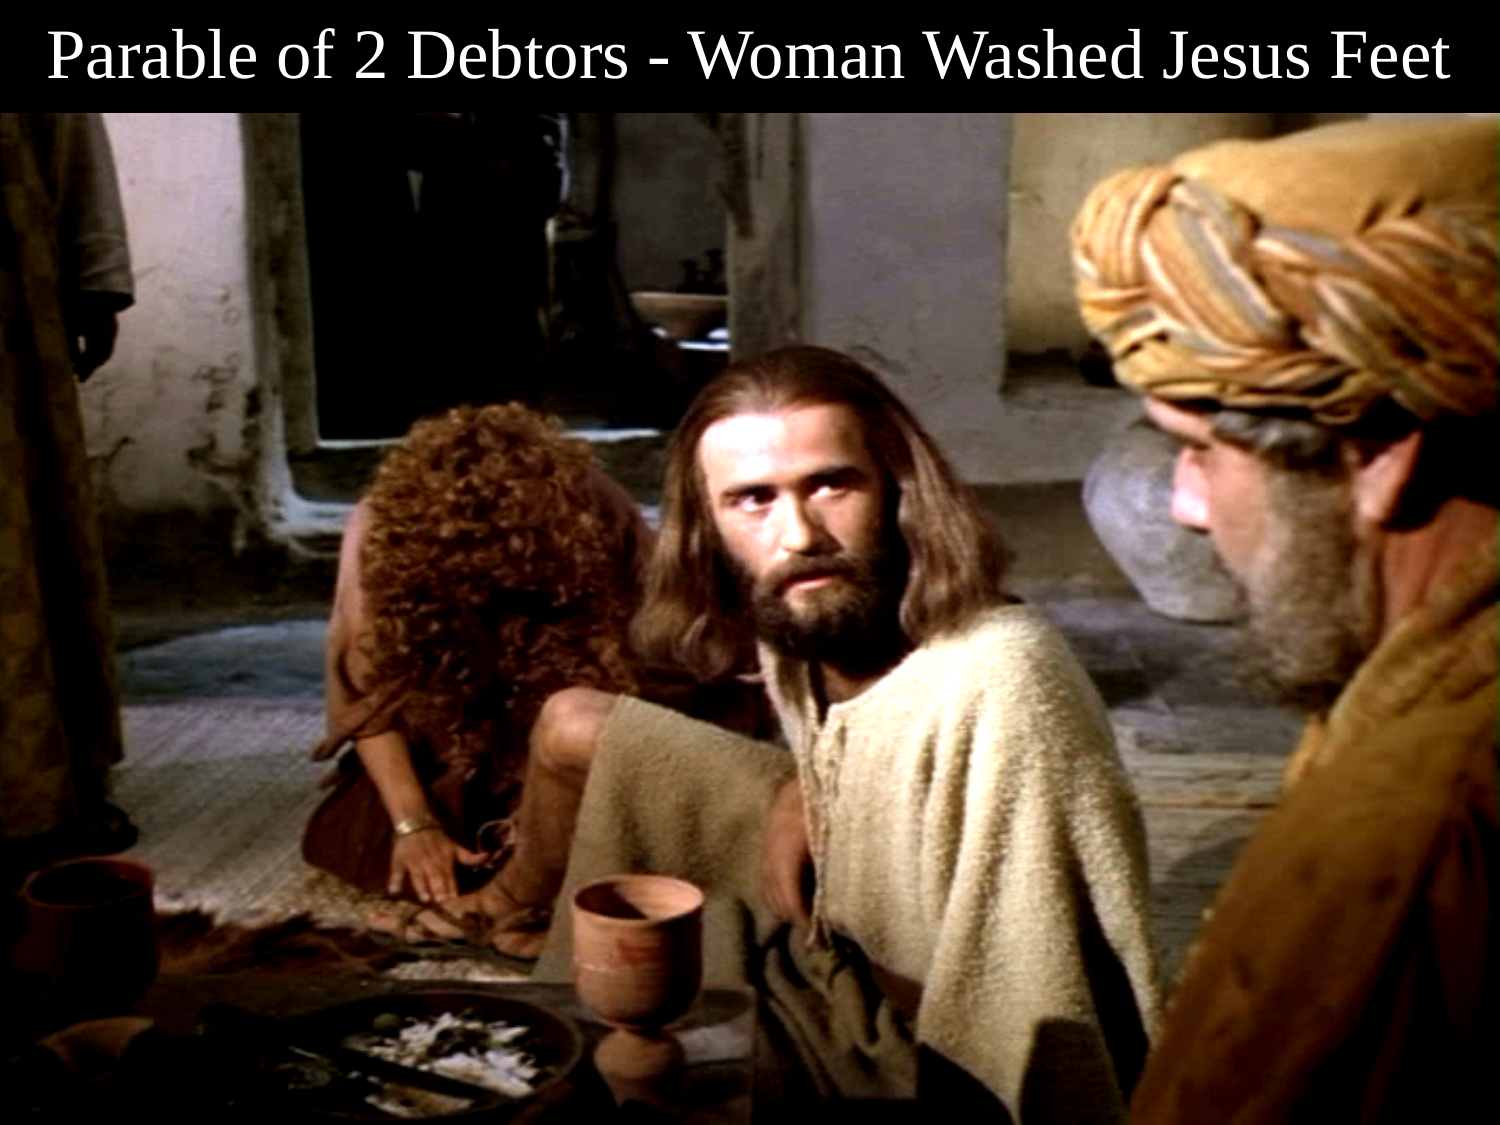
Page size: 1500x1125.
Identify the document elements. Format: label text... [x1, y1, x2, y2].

picture [0, 113, 1500, 1125]
title Parable of 2 Debtors - Woman Washed Jesus Feet [0, 12, 1500, 100]
